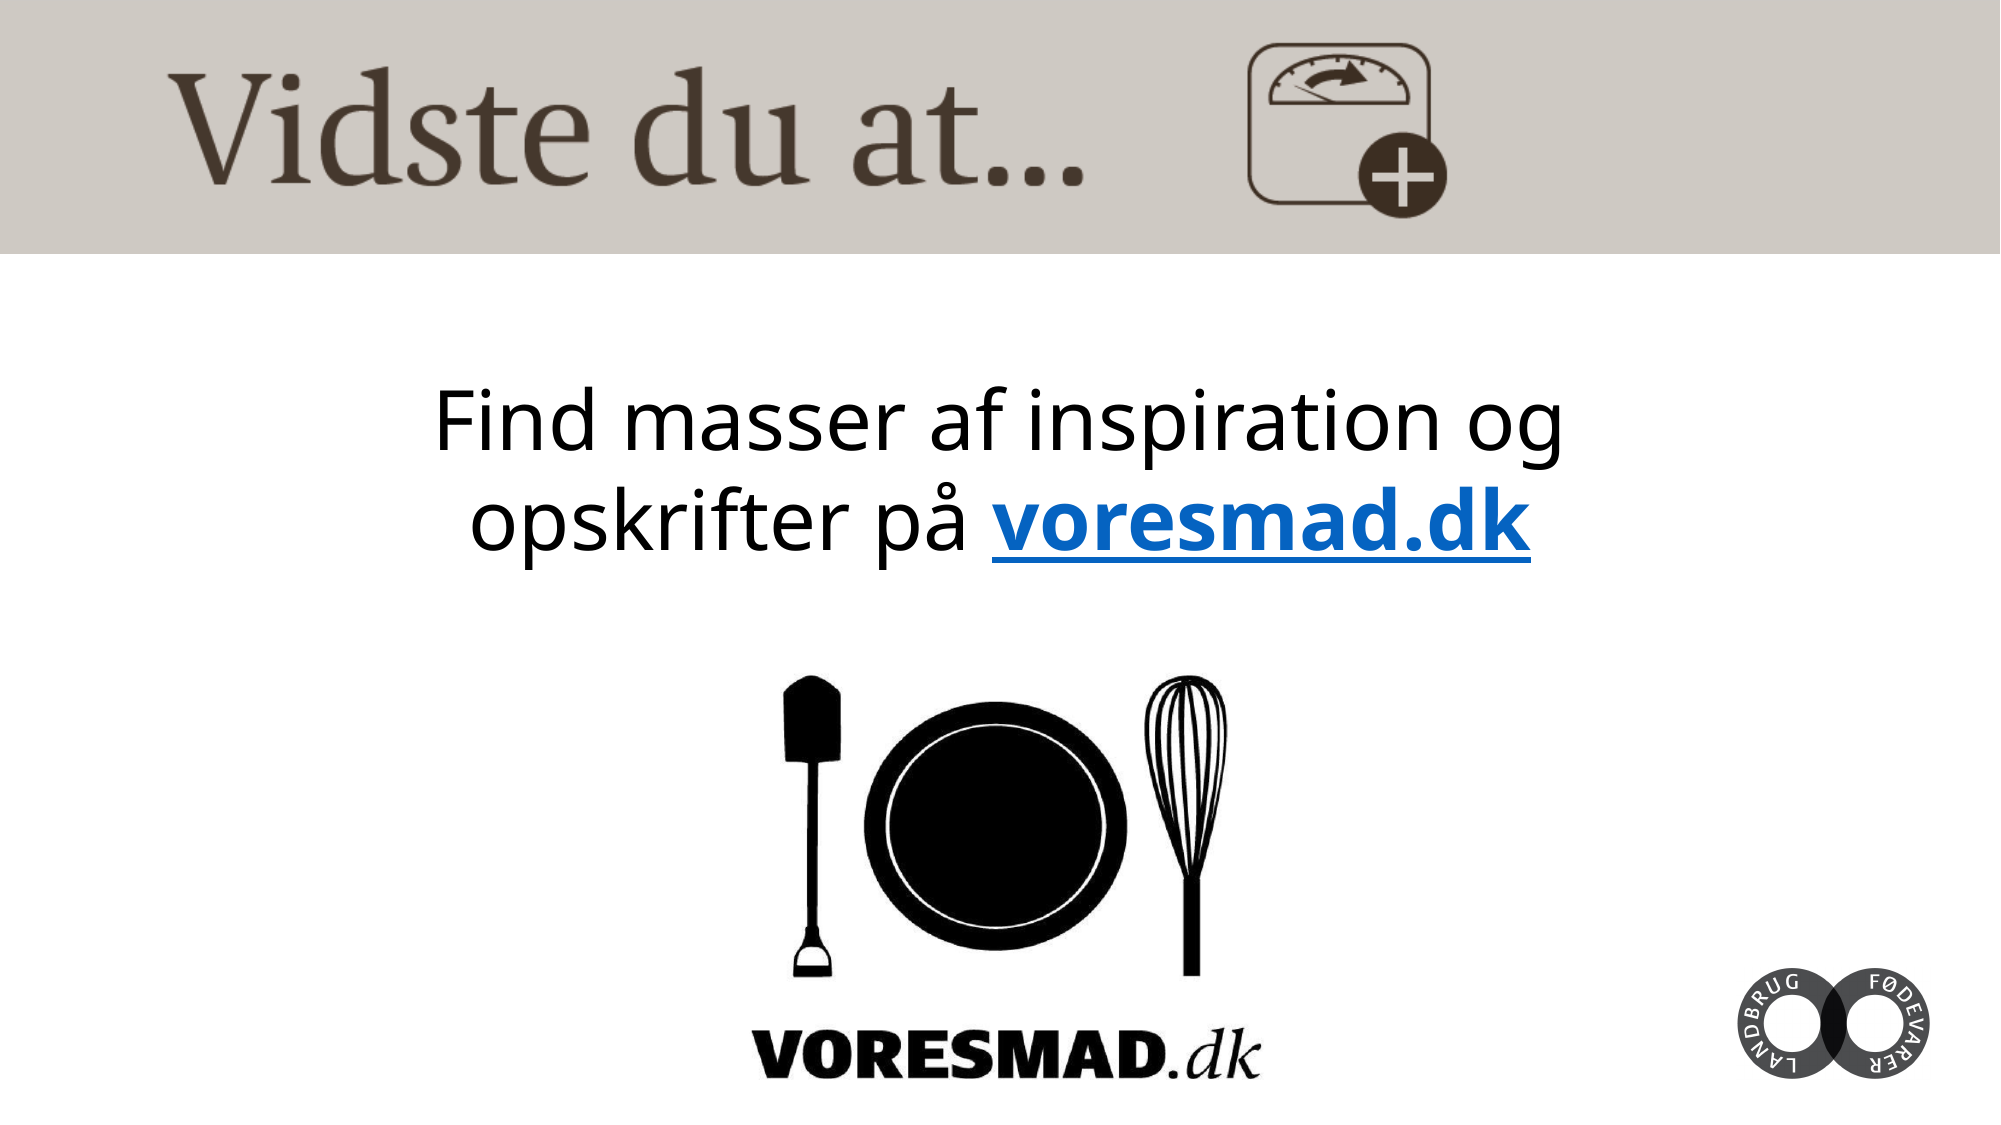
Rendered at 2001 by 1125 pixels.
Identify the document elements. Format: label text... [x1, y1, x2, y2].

picture [1736, 967, 1931, 1080]
picture [749, 666, 1284, 1090]
picture [0, 0, 2000, 254]
title Find masser af inspiration og opskrifter på voresmad.dk [327, 323, 1673, 579]
